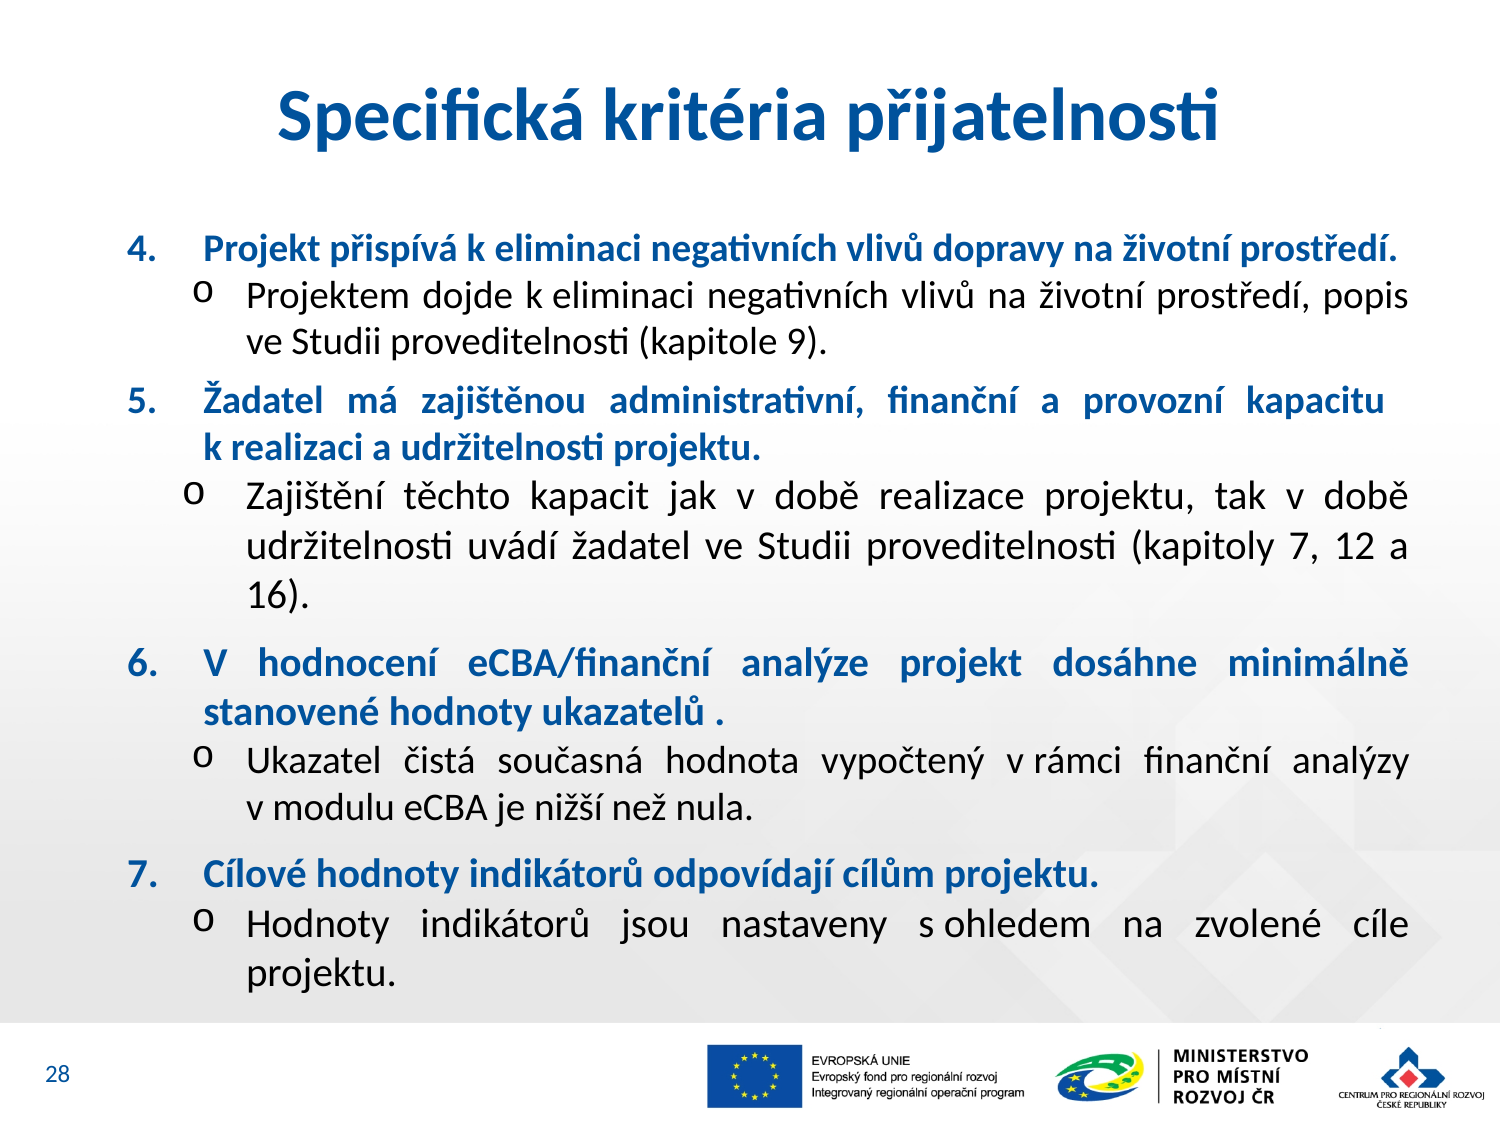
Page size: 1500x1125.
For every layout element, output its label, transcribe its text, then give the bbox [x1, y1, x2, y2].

list Projekt přispívá k eliminaci negativních vlivů dopravy na životní prostředí. Projektem dojde k eliminaci negativních vlivů na životní prostředí, popis ve Studii proveditelnosti (kapitole 9). Žadatel má zajištěnou administrativní, finanční a provozní kapacitu k realizaci a udržitelnosti projektu. Zajištění těchto kapacit jak v době realizace projektu, tak v době udržitelnosti uvádí žadatel ve Studii proveditelnosti (kapitoly 7, 12 a 16). V hodnocení eCBA/finanční analýze projekt dosáhne minimálně stanovené hodnoty ukazatelů . Ukazatel čistá současná hodnota vypočtený v rámci finanční analýzy v modulu eCBA je nižší než nula. Cílové hodnoty indikátorů odpovídají cílům projektu. Hodnoty indikátorů jsou nastaveny s ohledem na zvolené cíle projektu. [112, 214, 1425, 1005]
title Specifická kritéria přijatelnosti [75, 42, 1425, 178]
slide_number 28 [30, 1042, 113, 1103]
picture [0, 0, 1500, 1125]
